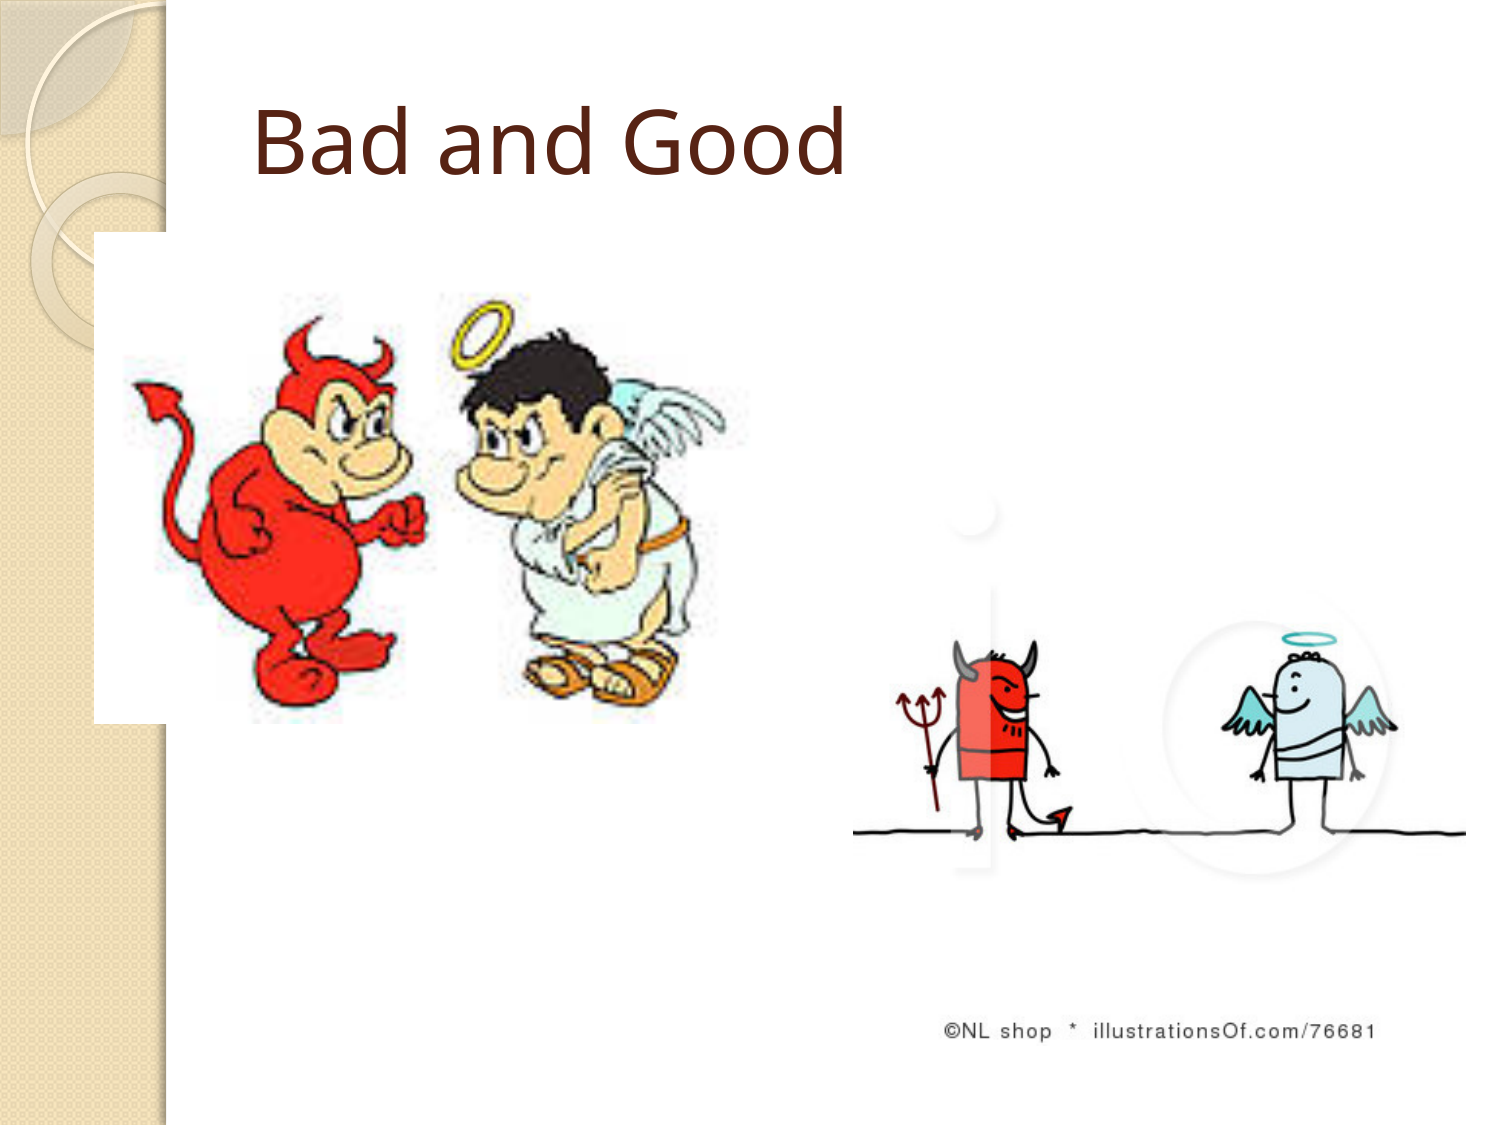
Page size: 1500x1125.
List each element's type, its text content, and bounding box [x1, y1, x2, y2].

picture [853, 402, 1466, 1046]
picture [94, 232, 759, 725]
title Bad and Good [235, 45, 1466, 233]
